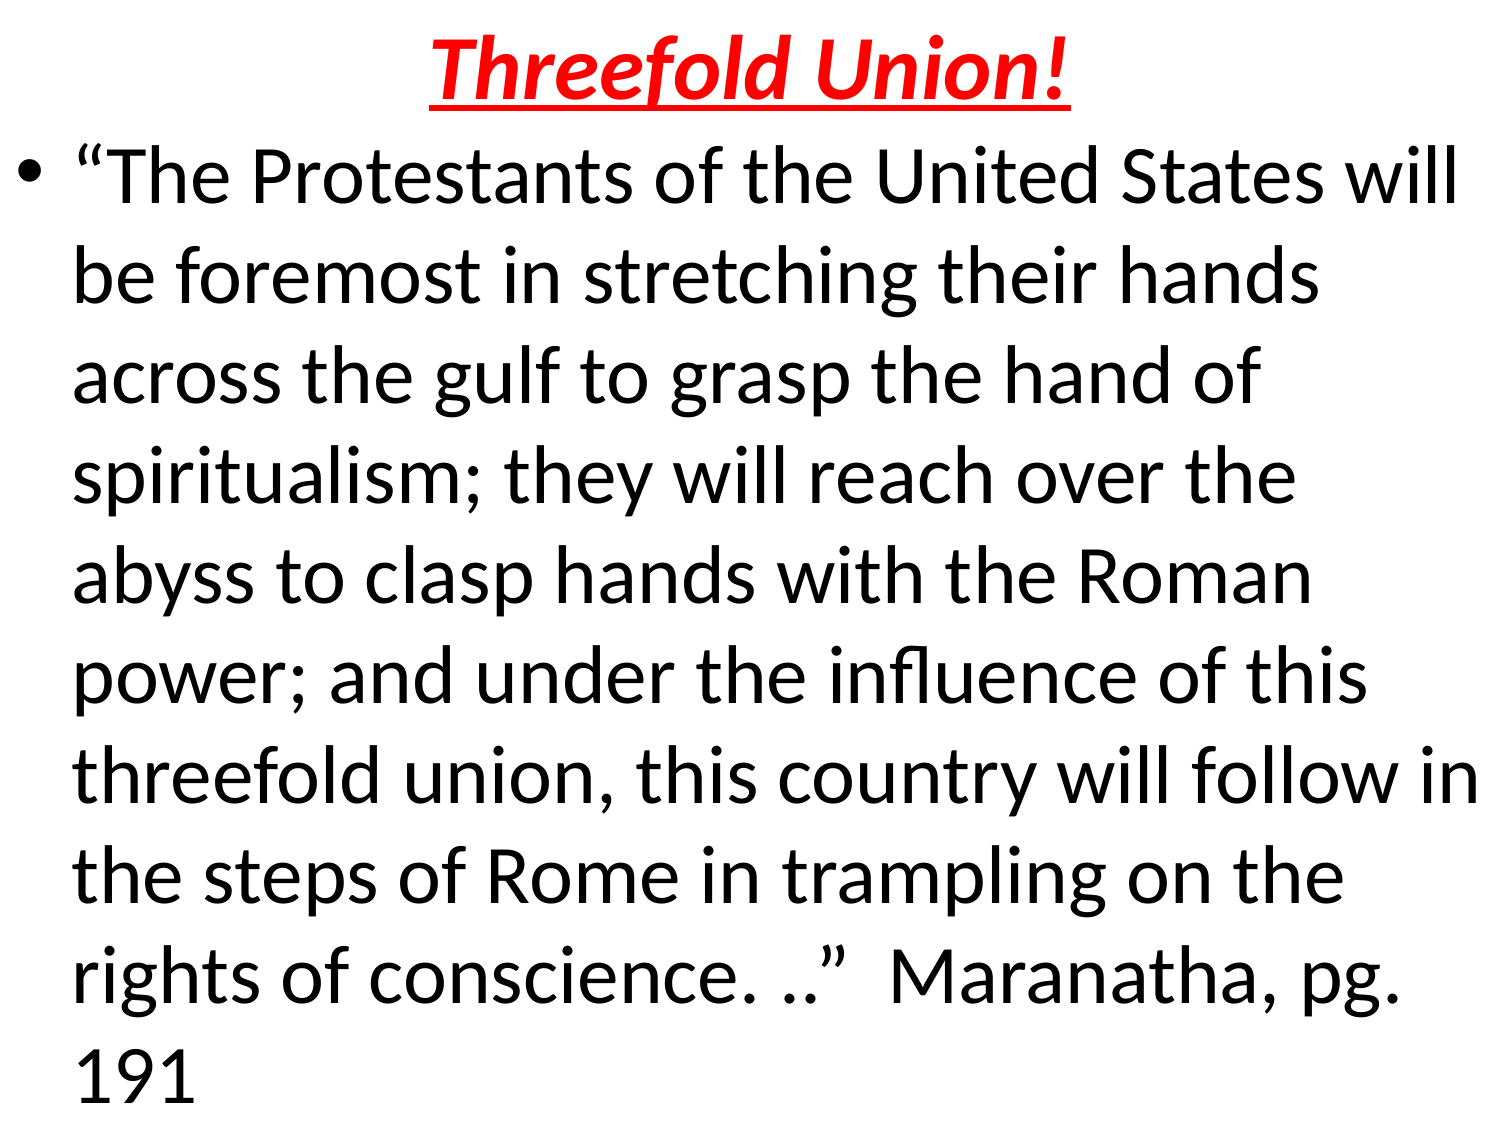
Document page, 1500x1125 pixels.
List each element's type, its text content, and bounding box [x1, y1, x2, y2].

list “The Protestants of the United States will be foremost in stretching their hands across the gulf to grasp the hand of spiritualism; they will reach over the abyss to clasp hands with the Roman power; and under the influence of this threefold union, this country will follow in the steps of Rome in trampling on the rights of conscience. ..” Maranatha, pg. 191 [0, 112, 1500, 1125]
title Threefold Union! [75, 0, 1425, 112]
